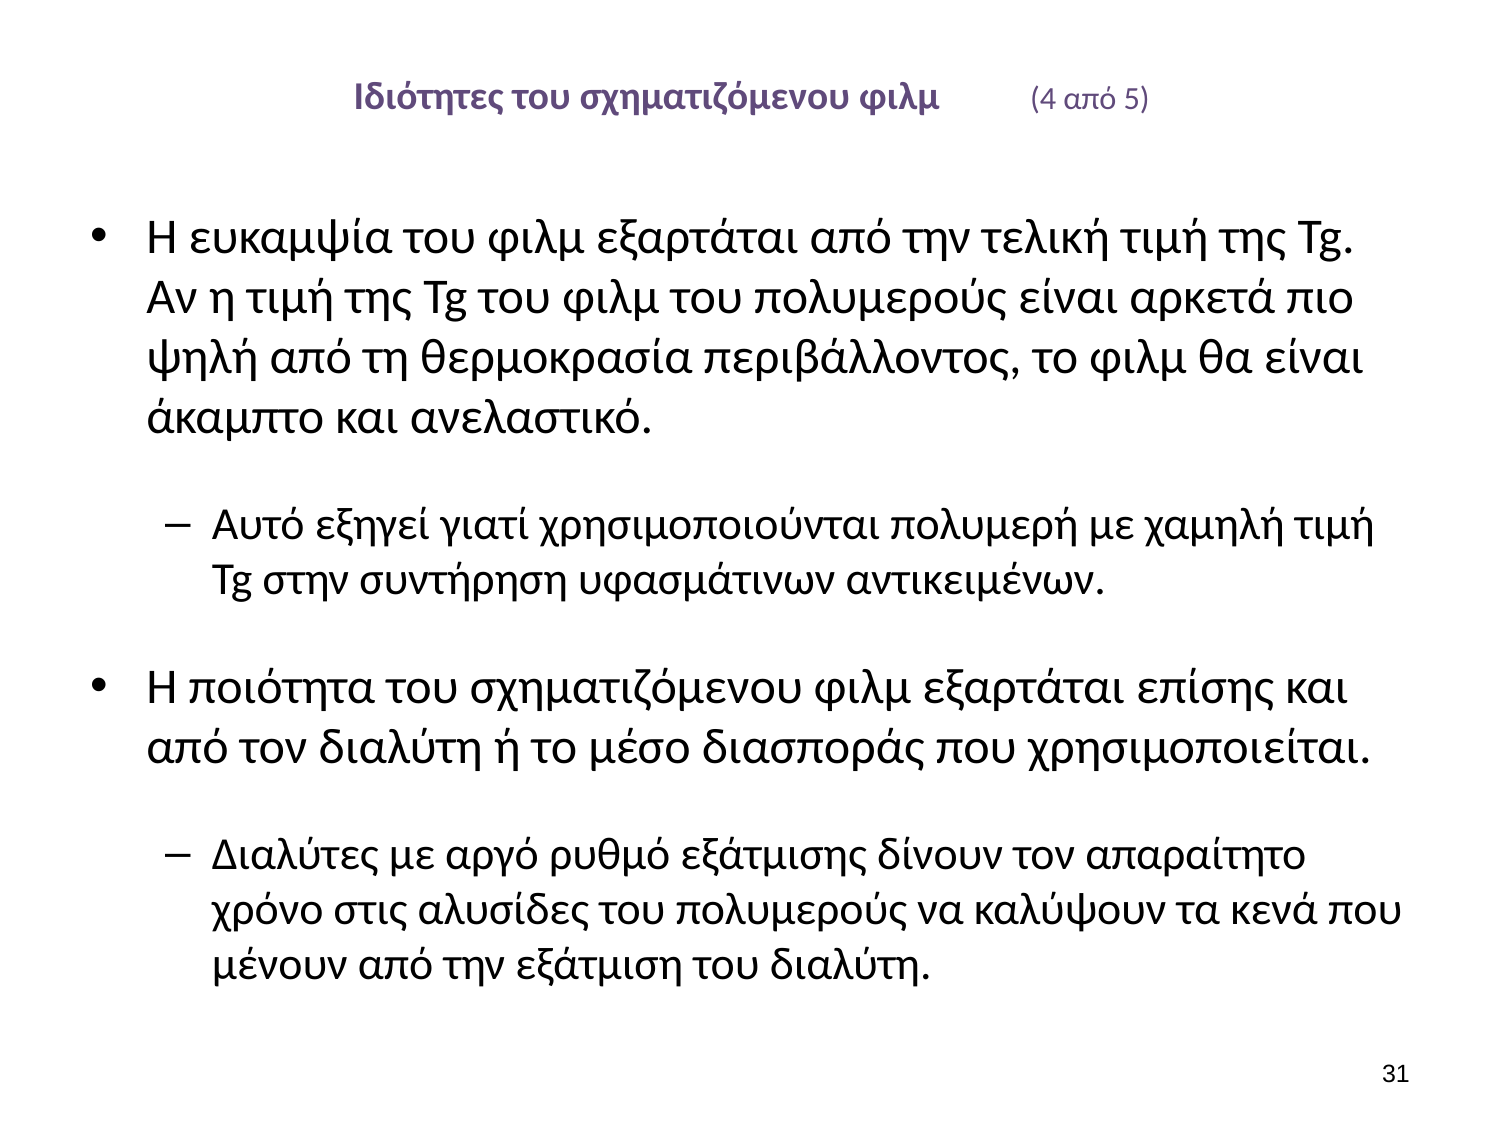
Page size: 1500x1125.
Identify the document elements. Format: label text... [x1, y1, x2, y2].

list Η ευκαμψία του φιλμ εξαρτάται από την τελική τιμή της Tg. Αν η τιμή της Tg του φιλμ του πολυμερούς είναι αρκετά πιο ψηλή από τη θερμοκρασία περιβάλλοντος, το φιλμ θα είναι άκαμπτο και ανελαστικό. Αυτό εξηγεί γιατί χρησιμοποιούνται πολυμερή με χαμηλή τιμή Tg στην συντήρηση υφασμάτινων αντικειμένων. Η ποιότητα του σχηματιζόμενου φιλμ εξαρτάται επίσης και από τον διαλύτη ή το μέσο διασποράς που χρησιμοποιείται. Διαλύτες με αργό ρυθμό εξάτμισης δίνουν τον απαραίτητο χρόνο στις αλυσίδες του πολυμερούς να καλύψουν τα κενά που μένουν από την εξάτμιση του διαλύτη. [75, 196, 1425, 1024]
slide_number 30 [1074, 1042, 1425, 1103]
title Ιδιότητες του σχηματιζόμενου φιλμ (4 από 5) [76, 19, 1427, 169]
